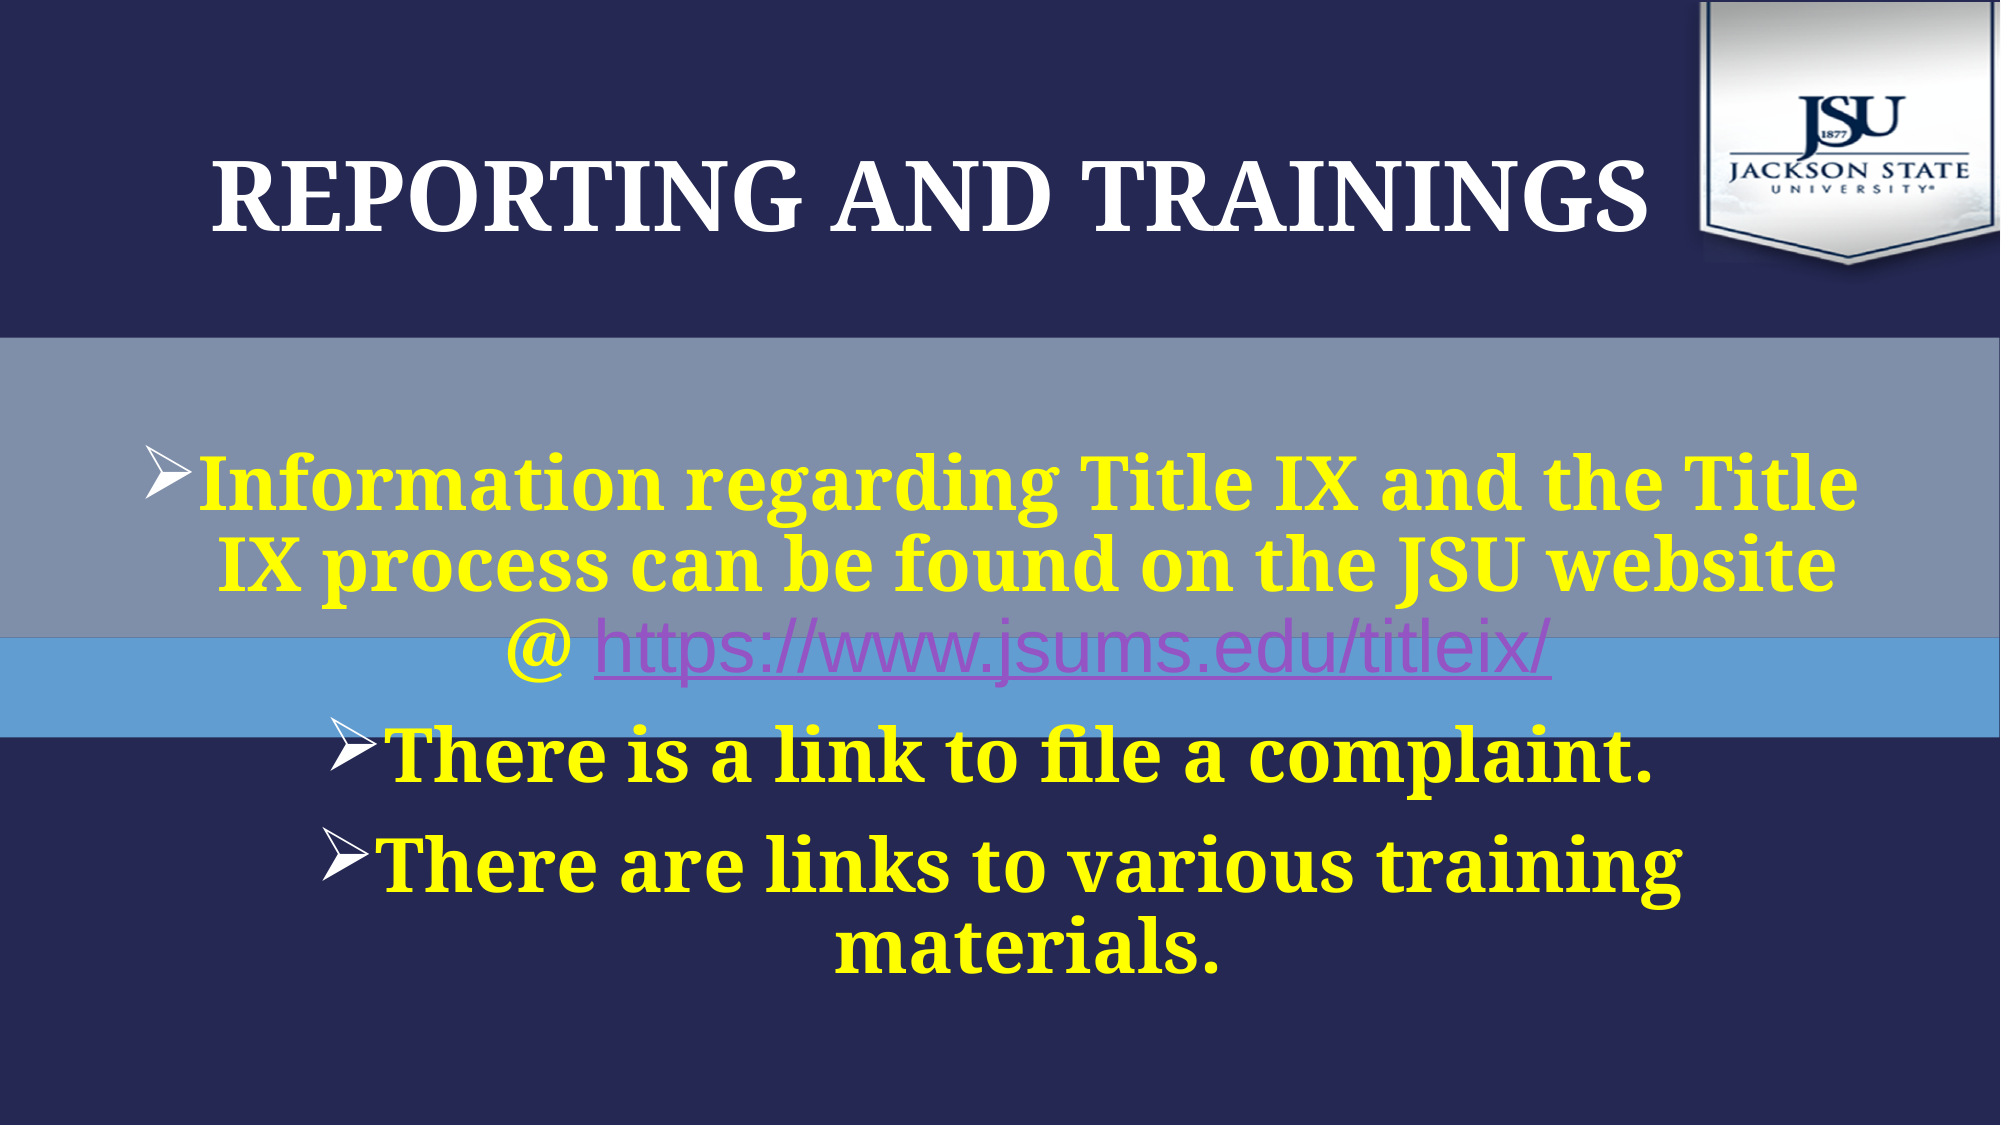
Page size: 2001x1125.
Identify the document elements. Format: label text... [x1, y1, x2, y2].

picture [1683, 1, 2001, 285]
title REPORTING AND TRAININGS [112, 112, 1777, 295]
subtitle Information regarding Title IX and the Title IX process can be found on the JSU website @ https://www.jsums.edu/titleix/ There is a link to file a complaint. There are links to various training materials. [112, 439, 1889, 1070]
